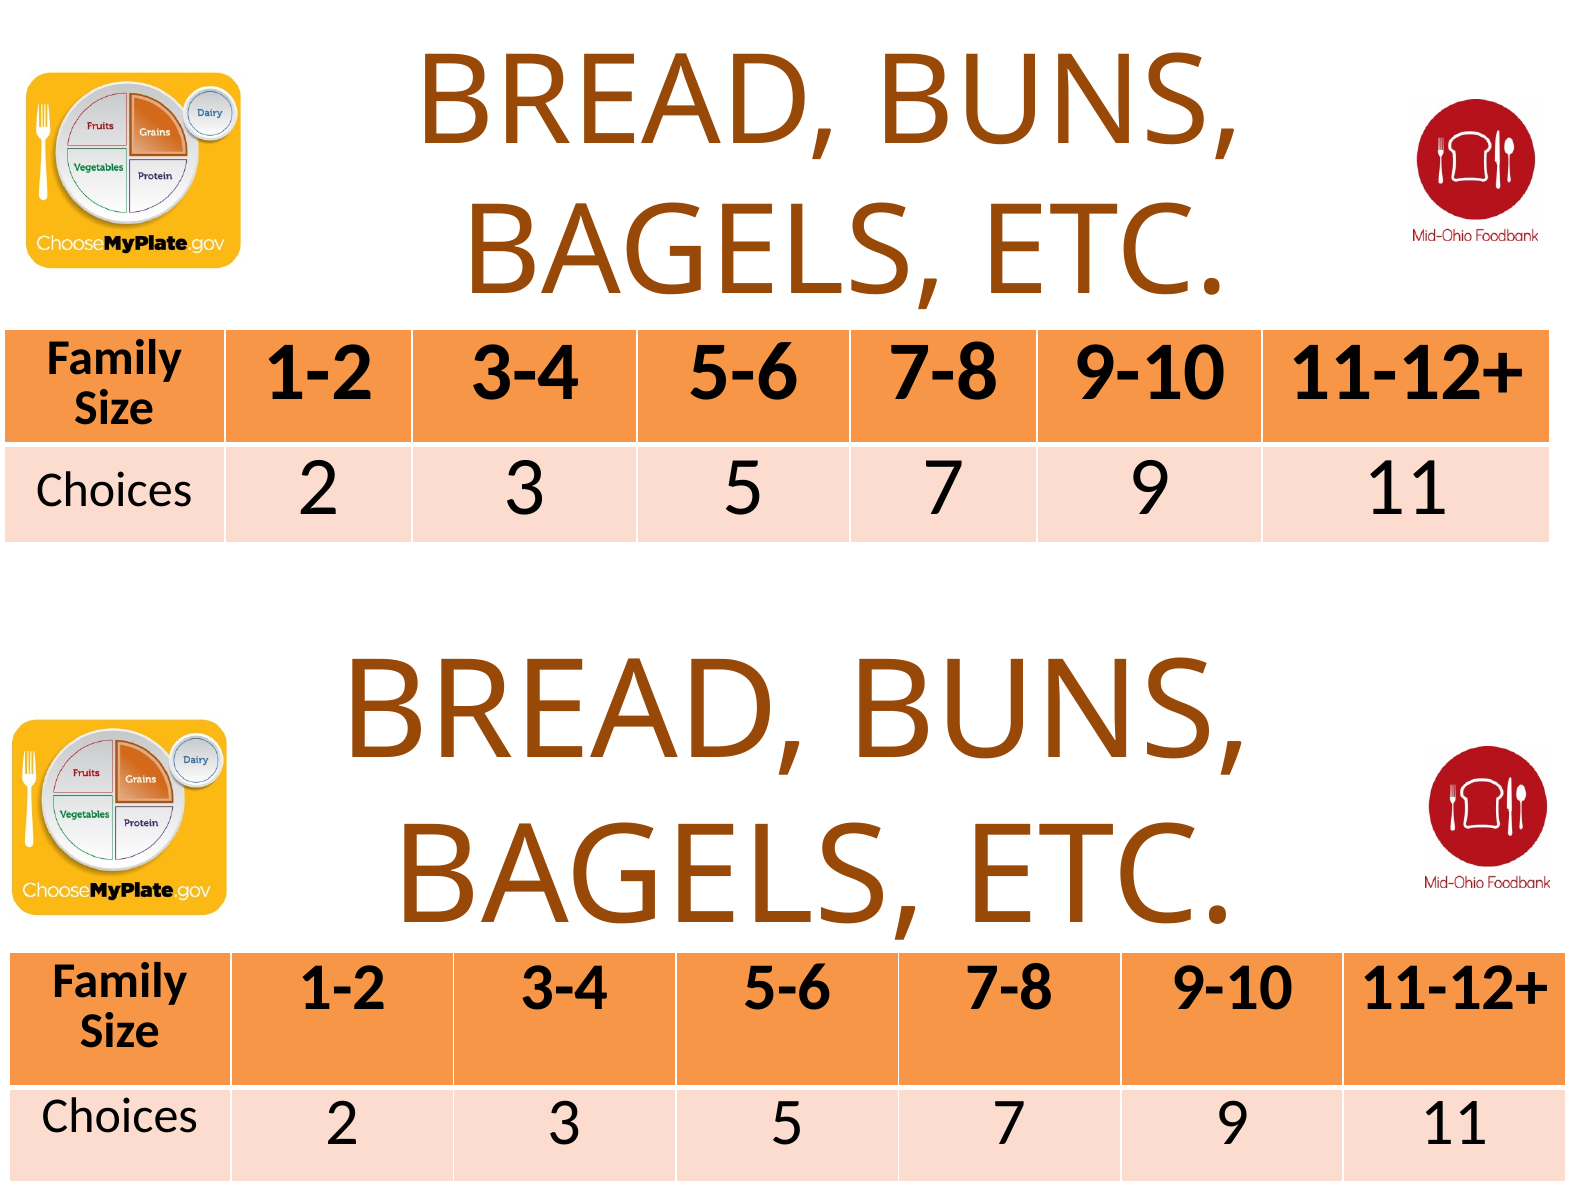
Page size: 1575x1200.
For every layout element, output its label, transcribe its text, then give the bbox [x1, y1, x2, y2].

text_box BREAD, BUNS, BAGELS, ETC. [232, 11, 1458, 327]
table_header Family Size [5, 330, 224, 442]
table_cell Choices [10, 1090, 230, 1181]
table_header 7-8 [899, 958, 1120, 1085]
table_cell 3 [413, 447, 636, 542]
table_cell 3 [454, 1090, 675, 1181]
picture [1412, 99, 1538, 242]
table_header 11-12+ [1263, 330, 1549, 442]
table_cell 5 [638, 447, 849, 542]
picture [1425, 746, 1551, 888]
table_header 5-6 [638, 330, 849, 442]
picture [3, 712, 235, 923]
table_header 3-4 [413, 330, 636, 442]
table_cell 5 [677, 1090, 898, 1181]
table_cell 9 [1122, 1090, 1342, 1181]
table_cell 7 [899, 1090, 1120, 1181]
table_cell 11 [1344, 1090, 1565, 1181]
table_cell 2 [226, 447, 411, 542]
table_header Family Size [10, 953, 230, 1085]
table_cell 11 [1263, 447, 1549, 542]
table_header 7-8 [851, 330, 1036, 442]
table_header 9-10 [1122, 958, 1342, 1085]
table_header 9-10 [1038, 330, 1261, 442]
table_header 11-12+ [1344, 953, 1565, 1085]
table_header 5-6 [677, 958, 898, 1085]
table_header 3-4 [454, 958, 675, 1085]
table_cell Choices [5, 447, 224, 542]
text_box BREAD, BUNS, BAGELS, ETC. [231, 612, 1397, 958]
picture [17, 65, 249, 276]
table_header 1-2 [226, 330, 411, 442]
table_cell 7 [851, 447, 1036, 542]
table_cell 2 [232, 1090, 453, 1181]
table_header 1-2 [232, 958, 453, 1085]
table_cell 9 [1038, 447, 1261, 542]
